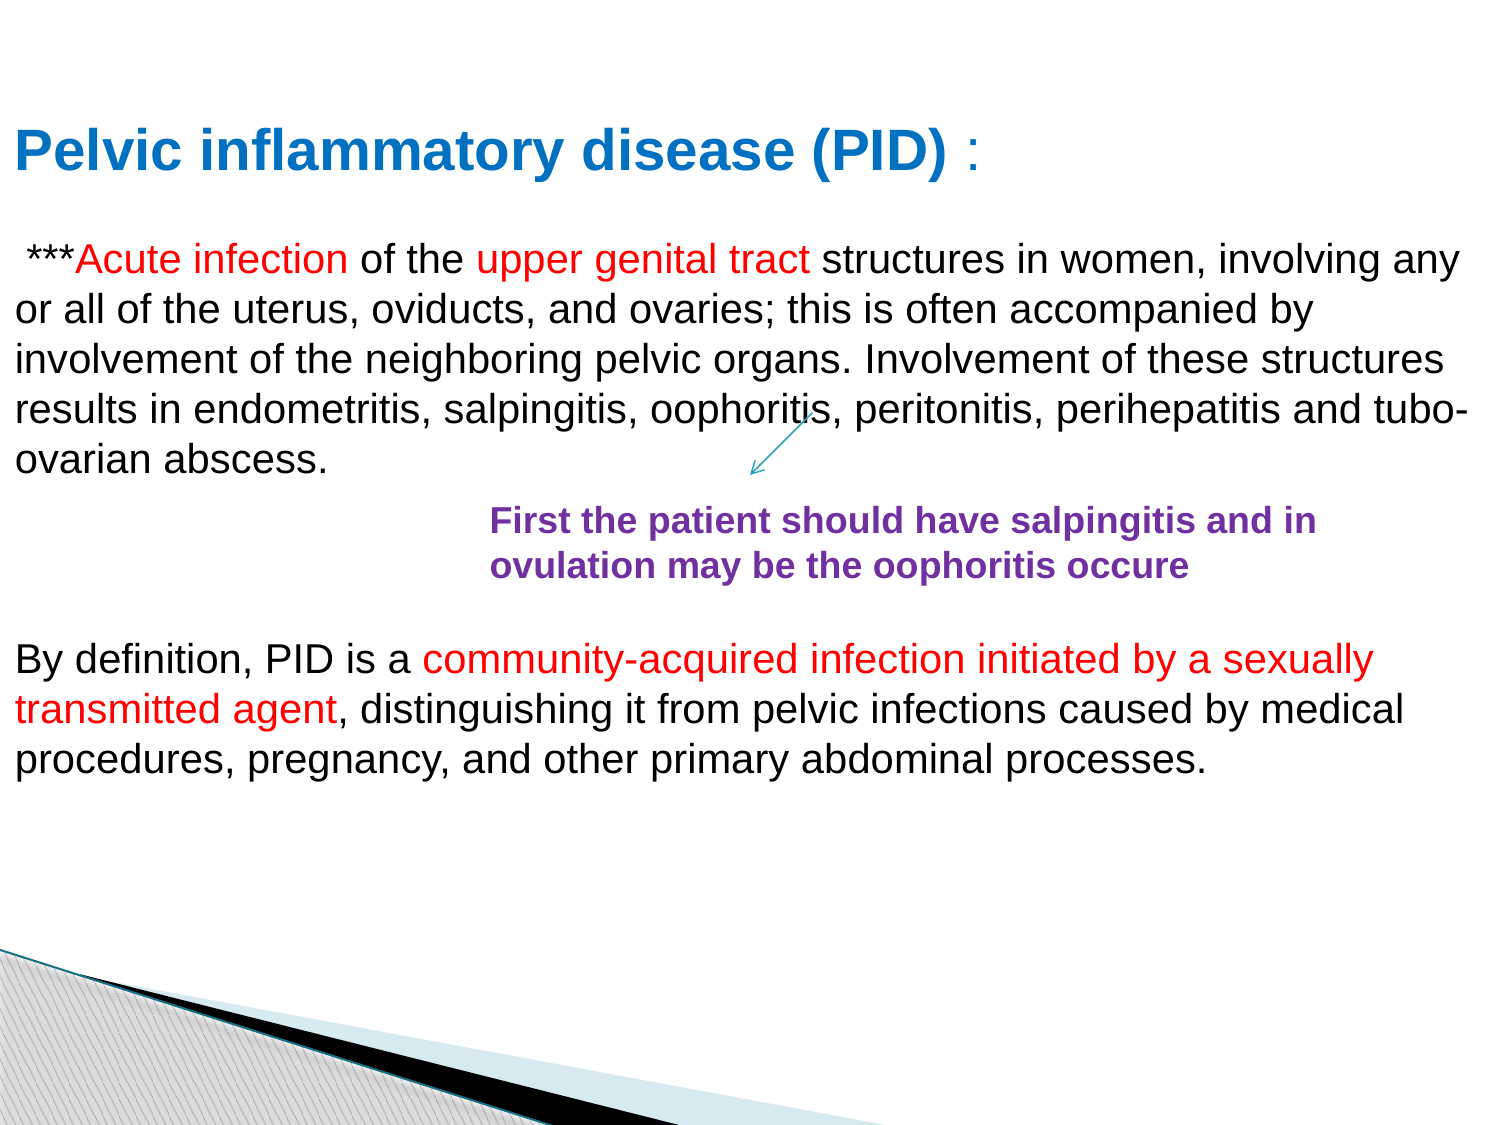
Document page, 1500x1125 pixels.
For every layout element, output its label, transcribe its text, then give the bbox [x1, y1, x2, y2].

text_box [749, 412, 813, 476]
text_box First the patient should have salpingitis and in ovulation may be the oophoritis occure [474, 488, 1363, 594]
text_box Pelvic inflammatory disease (PID) : ***Acute infection of the upper genital tract structures in women, involving any or all of the uterus, oviducts, and ovaries; this is often accompanied by involvement of the neighboring pelvic organs. Involvement of these structures results in endometritis, salpingitis, oophoritis, peritonitis, perihepatitis and tubo-ovarian abscess. By definition, PID is a community-acquired infection initiated by a sexually transmitted agent, distinguishing it from pelvic infections caused by medical procedures, pregnancy, and other primary abdominal processes. [0, 4, 1500, 890]
